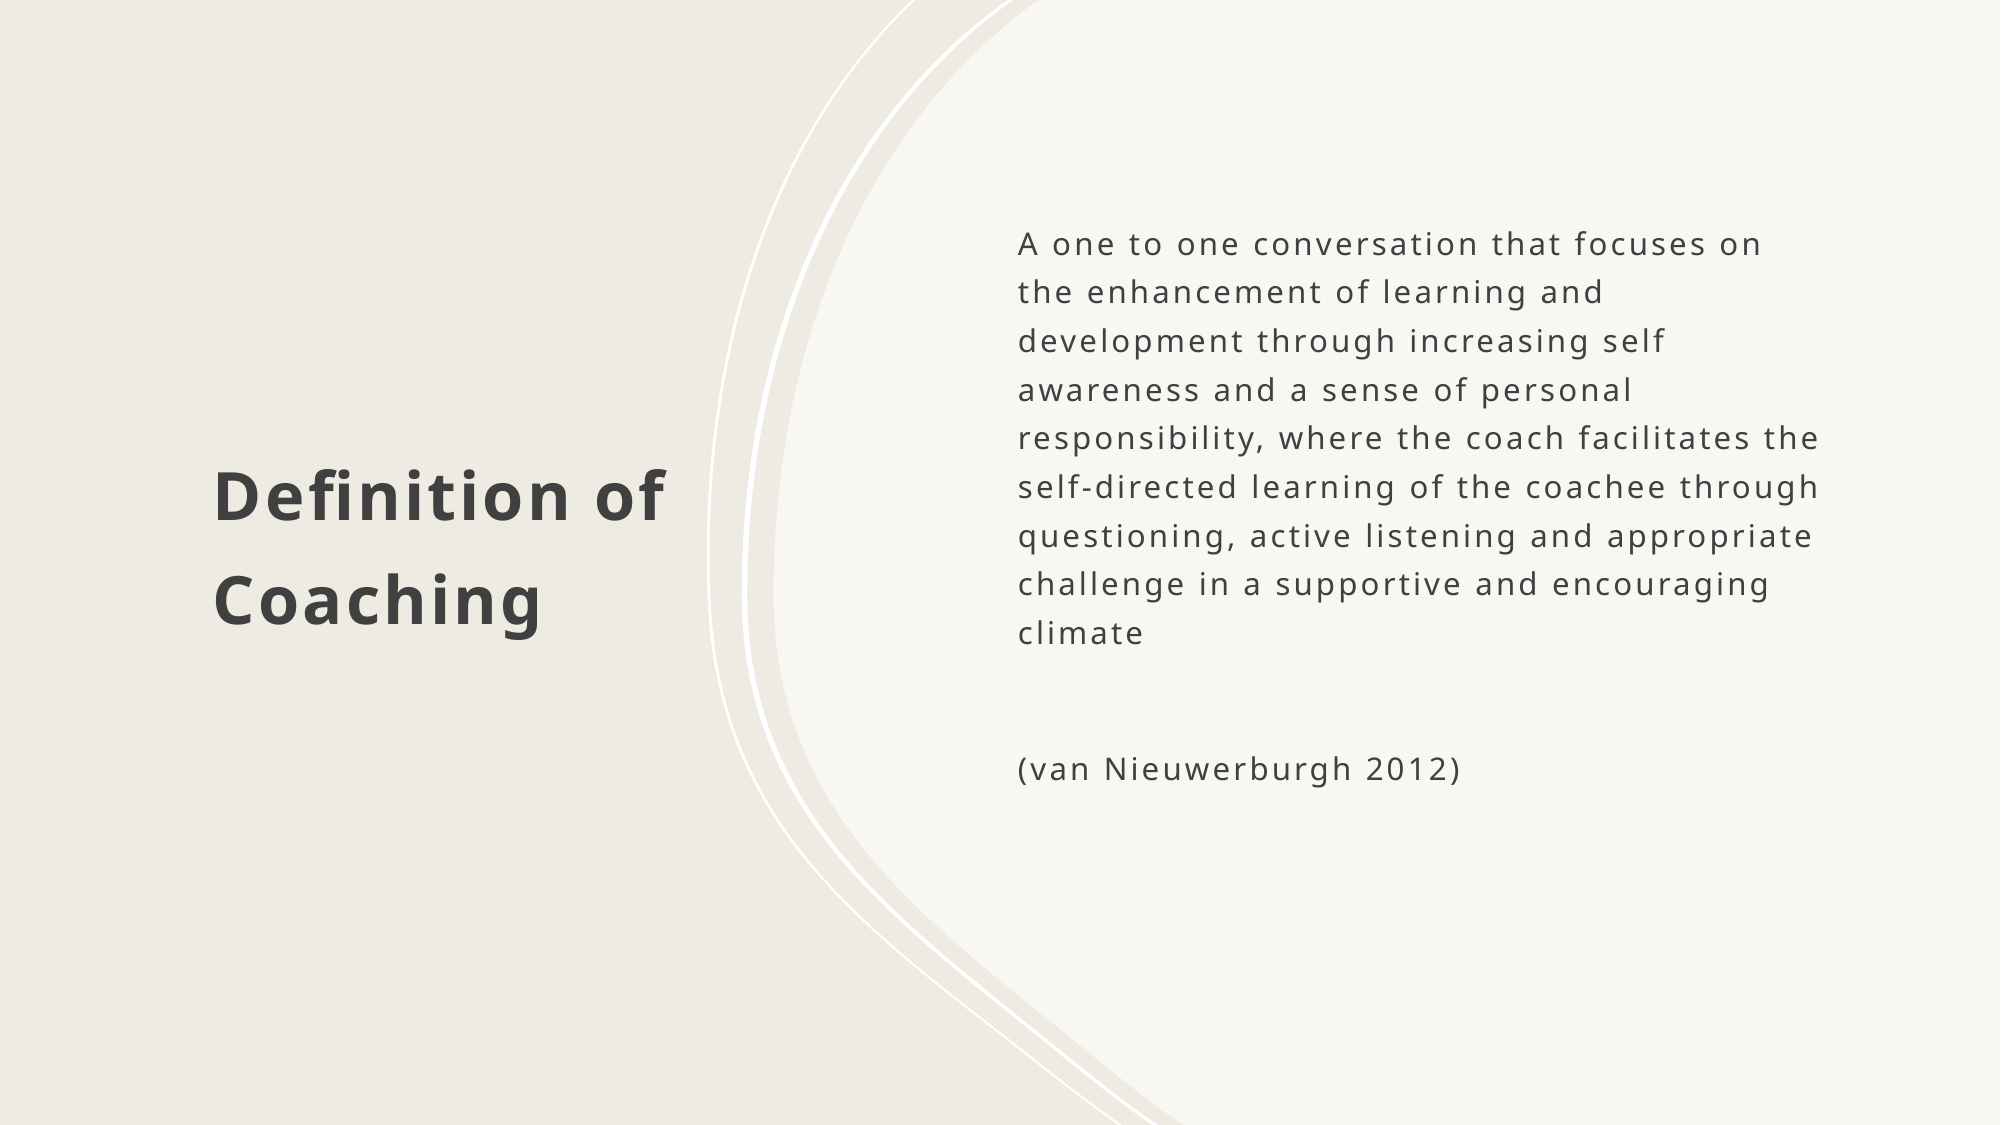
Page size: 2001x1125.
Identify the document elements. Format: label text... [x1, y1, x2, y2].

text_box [706, 0, 2000, 1125]
title Definition of Coaching [194, 181, 690, 883]
text_box [0, 0, 706, 1125]
